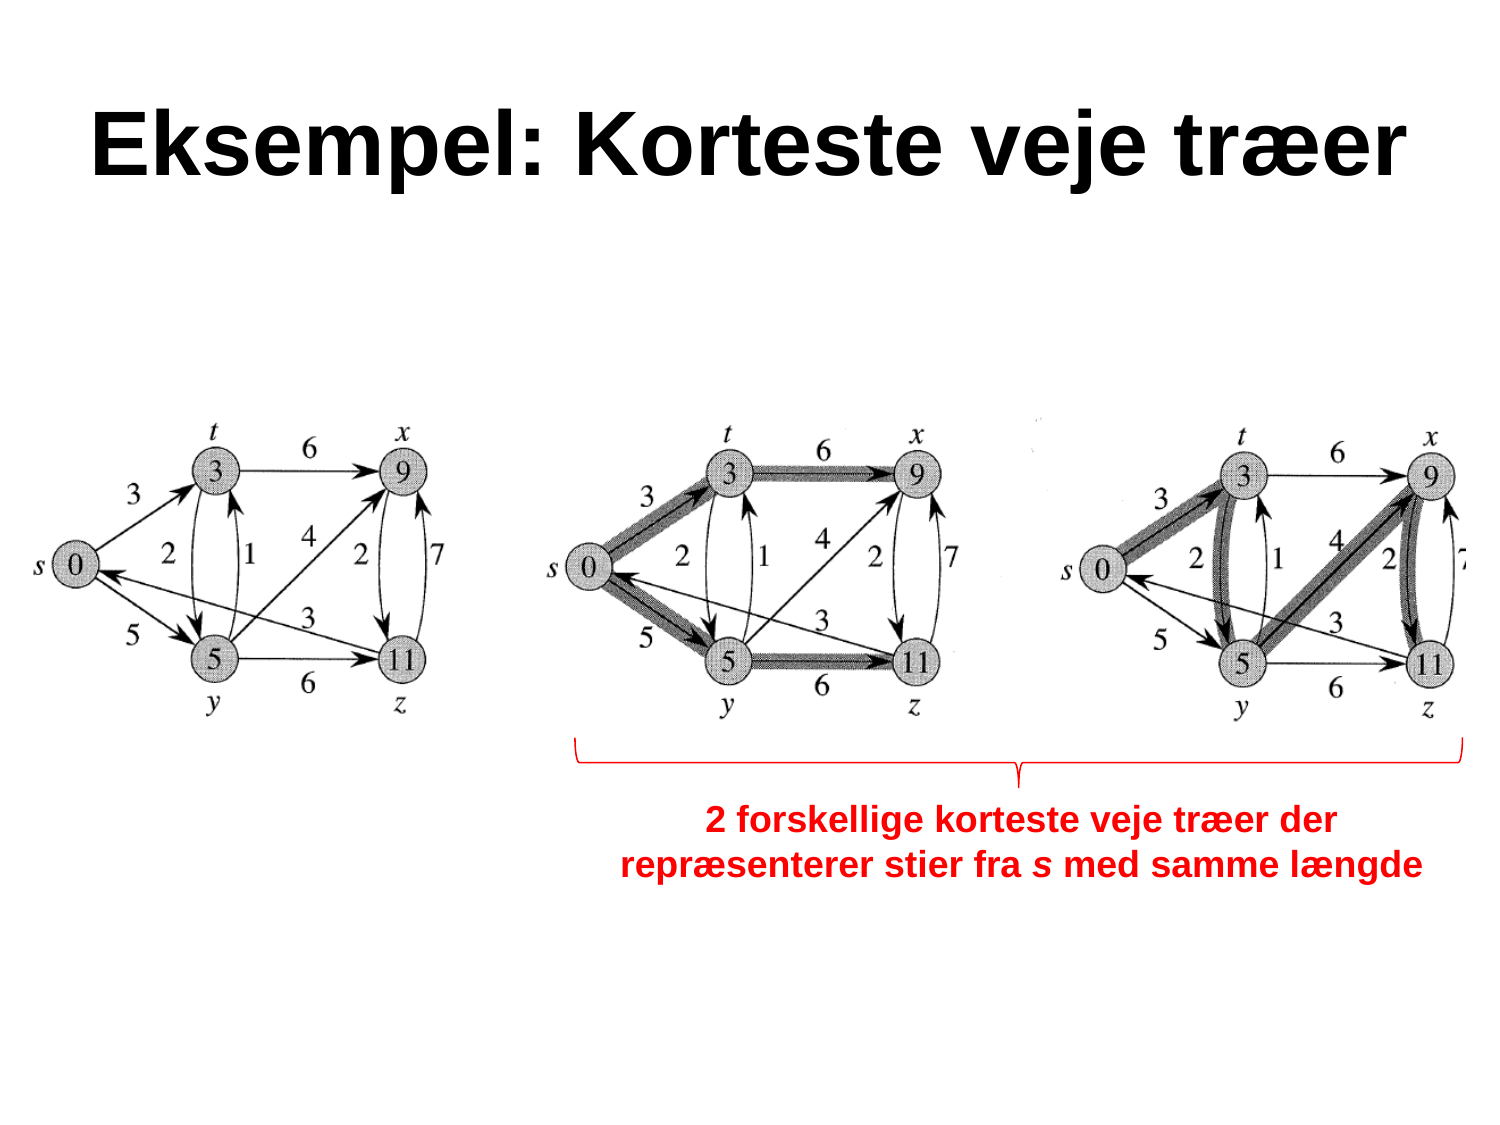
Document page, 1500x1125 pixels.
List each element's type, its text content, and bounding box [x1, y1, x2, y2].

picture [27, 416, 1466, 726]
title Eksempel: Korteste veje træer [0, 45, 1500, 233]
text_box [574, 737, 1463, 787]
text_box 2 forskellige korteste veje træer der repræsenterer stier fra s med samme længde [596, 787, 1447, 893]
